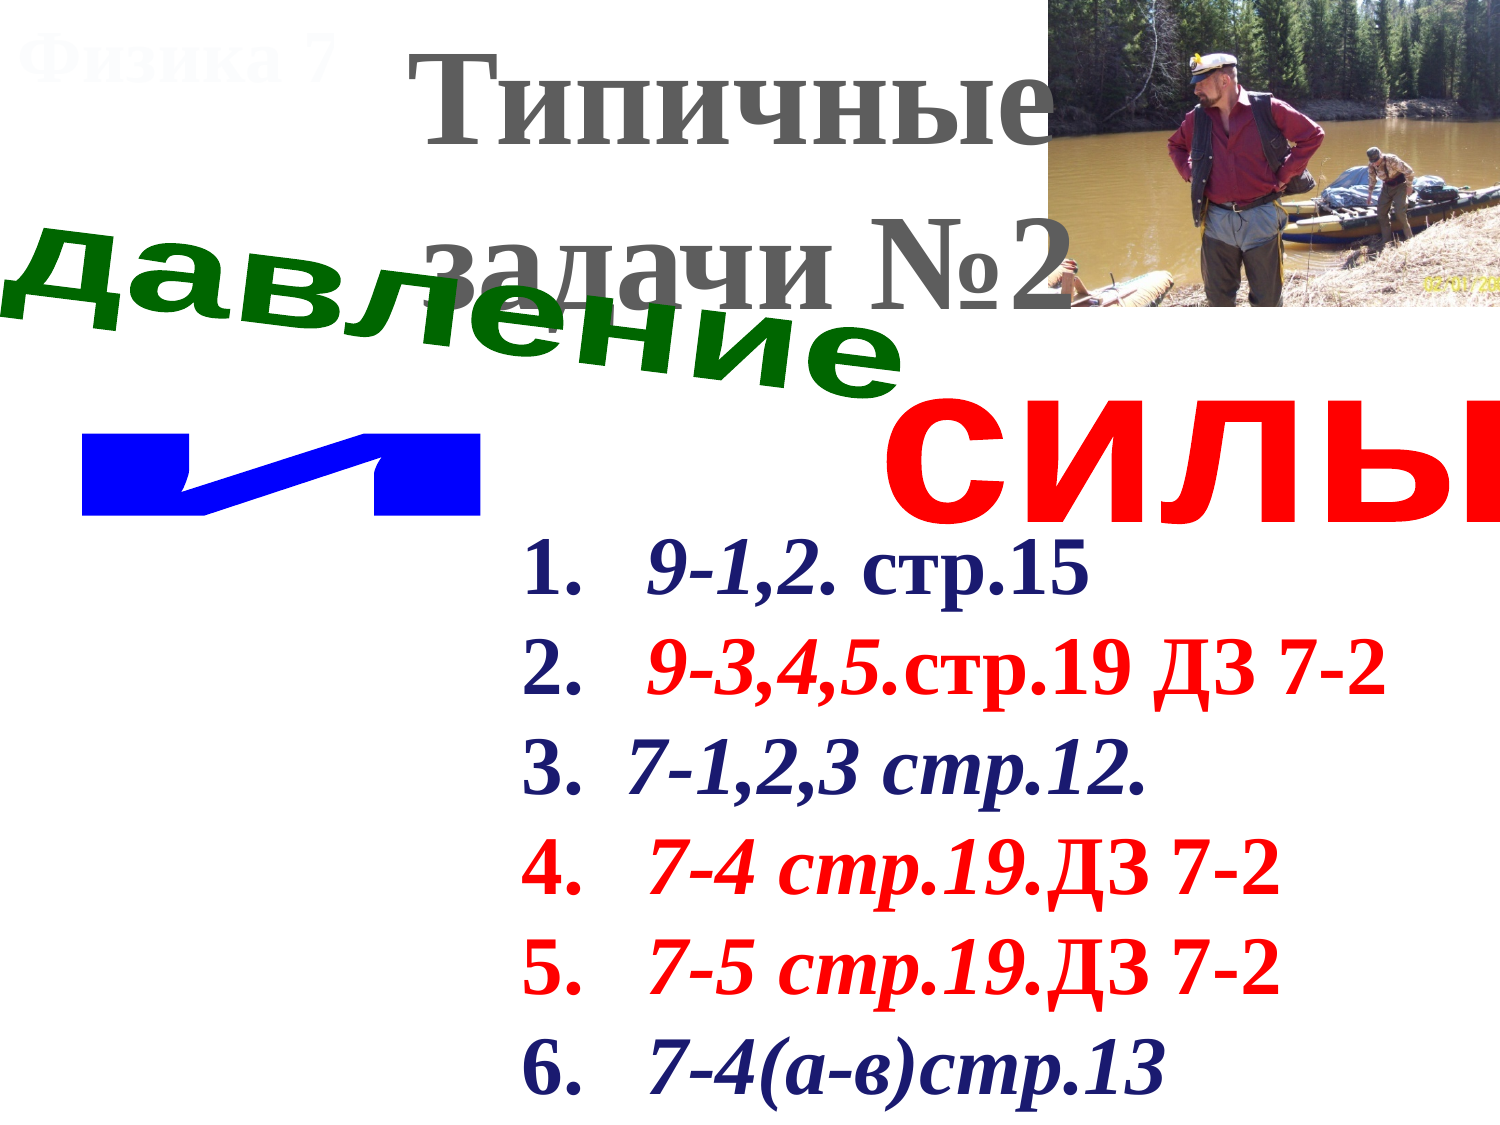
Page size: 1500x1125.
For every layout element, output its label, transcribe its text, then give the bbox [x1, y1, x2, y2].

picture [1047, 0, 1500, 307]
text_box 1. 9-1,2. стр.15 2. 9-3,4,5.стр.19 ДЗ 7-2 3. 7-1,2,3 стр.12. 4. 7-4 стр.19.ДЗ 7-2 5. 7-5 стр.19.ДЗ 7-2 6. 7-4(а-в)стр.13 [507, 503, 1500, 1119]
text_box Типичные задачи №2 [0, 0, 1500, 345]
